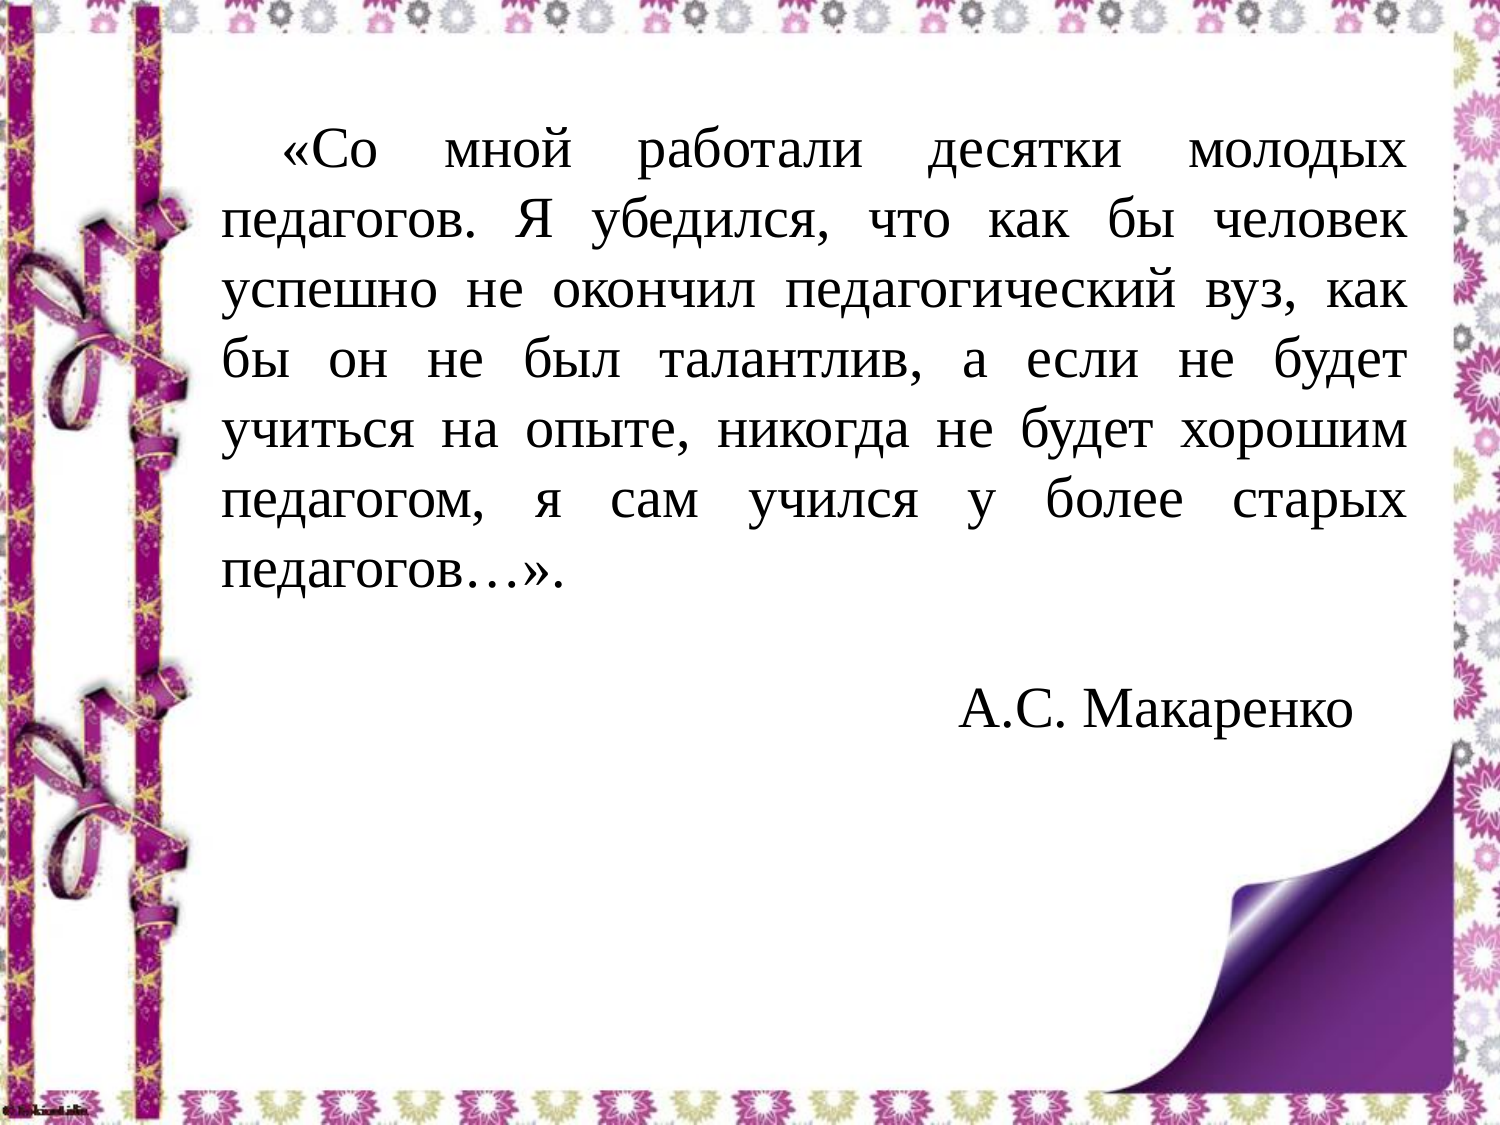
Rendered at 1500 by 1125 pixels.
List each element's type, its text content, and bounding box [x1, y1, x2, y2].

text_box «Со мной работали десятки молодых педагогов. Я убедился, что как бы человек успешно не окончил педагогический вуз, как бы он не был талантлив, а если не будет учиться на опыте, никогда не будет хорошим педагогом, я сам учился у более старых педагогов…». А.С. Макаренко [206, 101, 1424, 747]
picture [0, 0, 1500, 1125]
